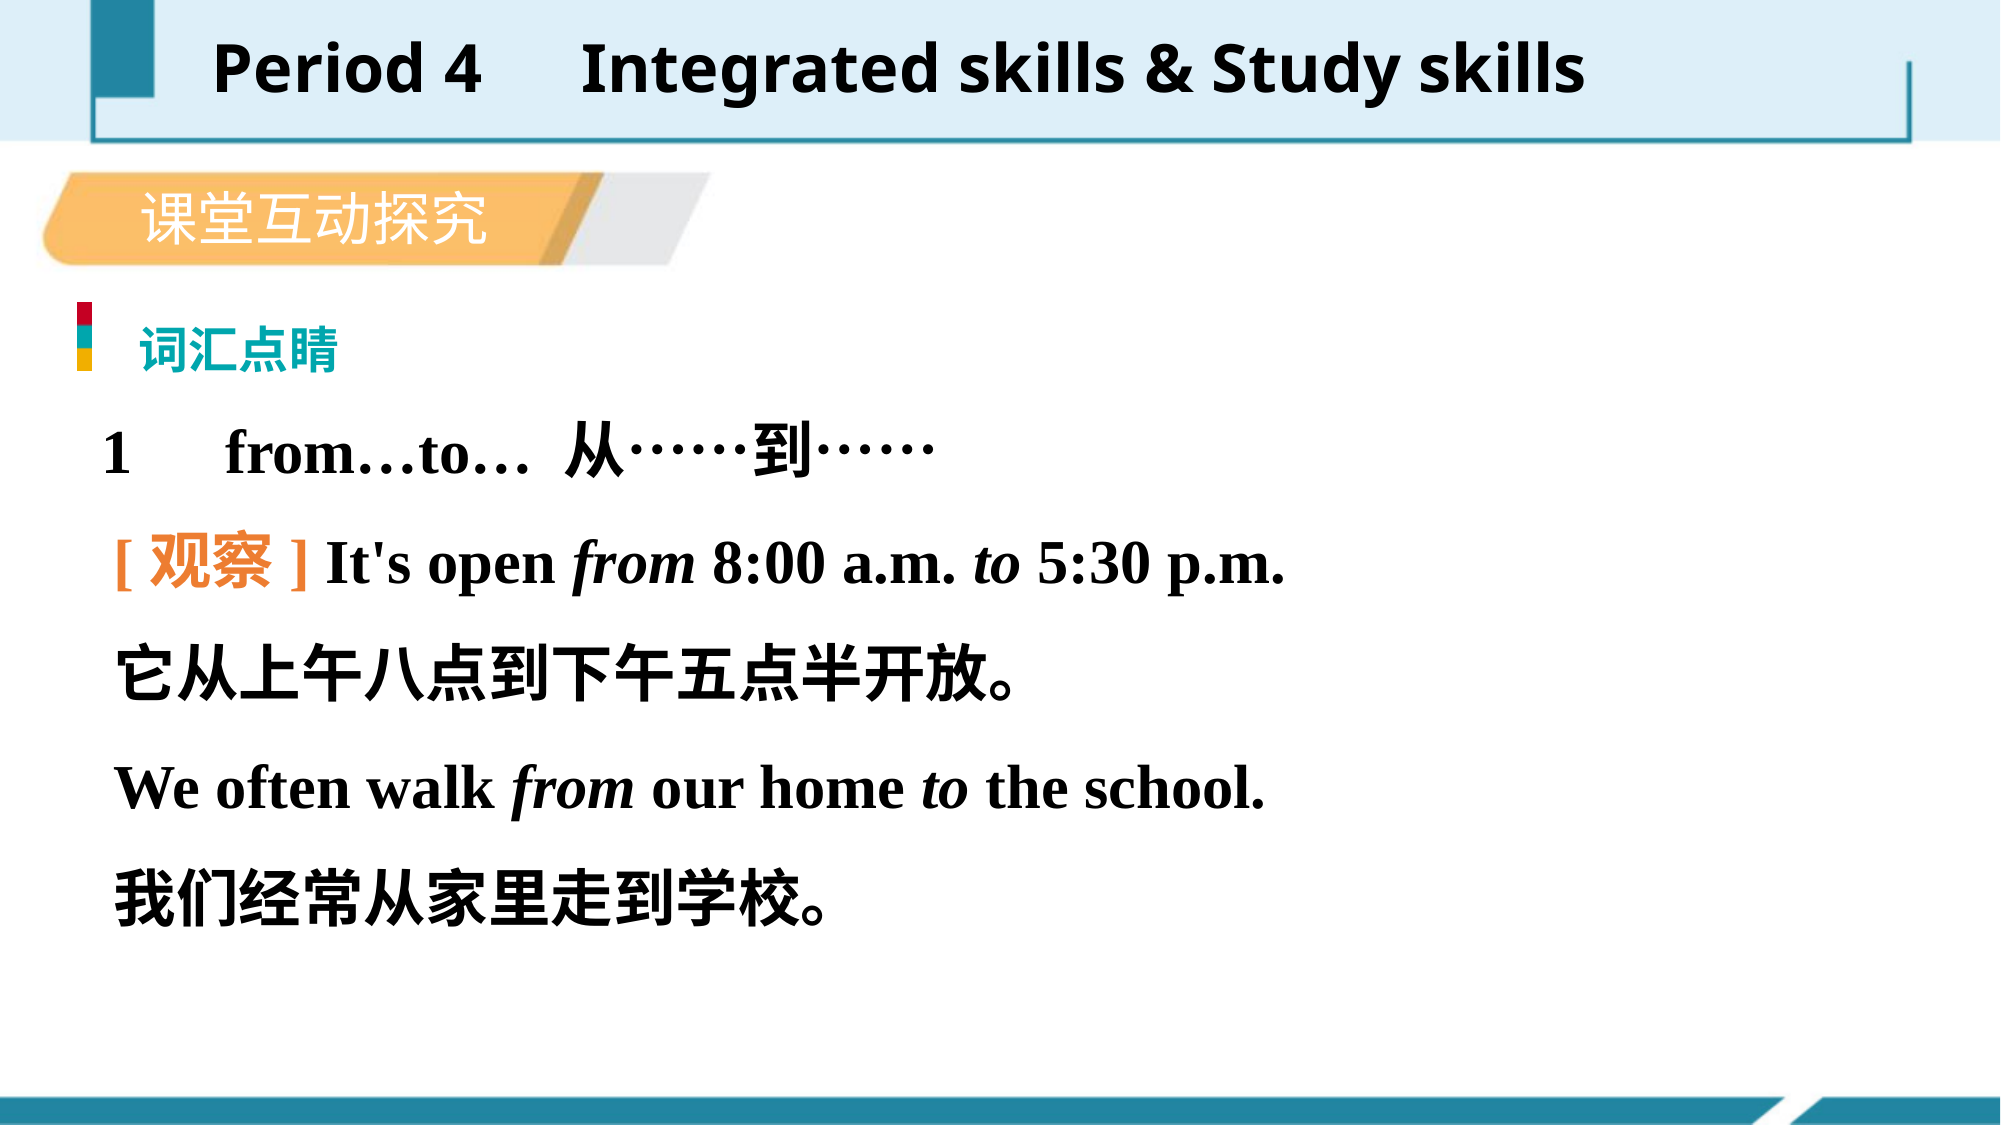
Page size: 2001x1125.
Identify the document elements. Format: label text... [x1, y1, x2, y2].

picture [0, 0, 2001, 1125]
text_box 1 from…to… 从……到…… [87, 366, 1517, 494]
text_box 词汇点睛 [124, 286, 366, 366]
text_box Period 4 Integrated skills & Study skills [196, 18, 1603, 114]
text_box [观察] It's open from 8:00 a.m. to 5:30 p.m. 它从上午八点到下午五点半开放。 We often walk from our home to the school. 我们经常从家里走到学校。 [98, 476, 1774, 941]
